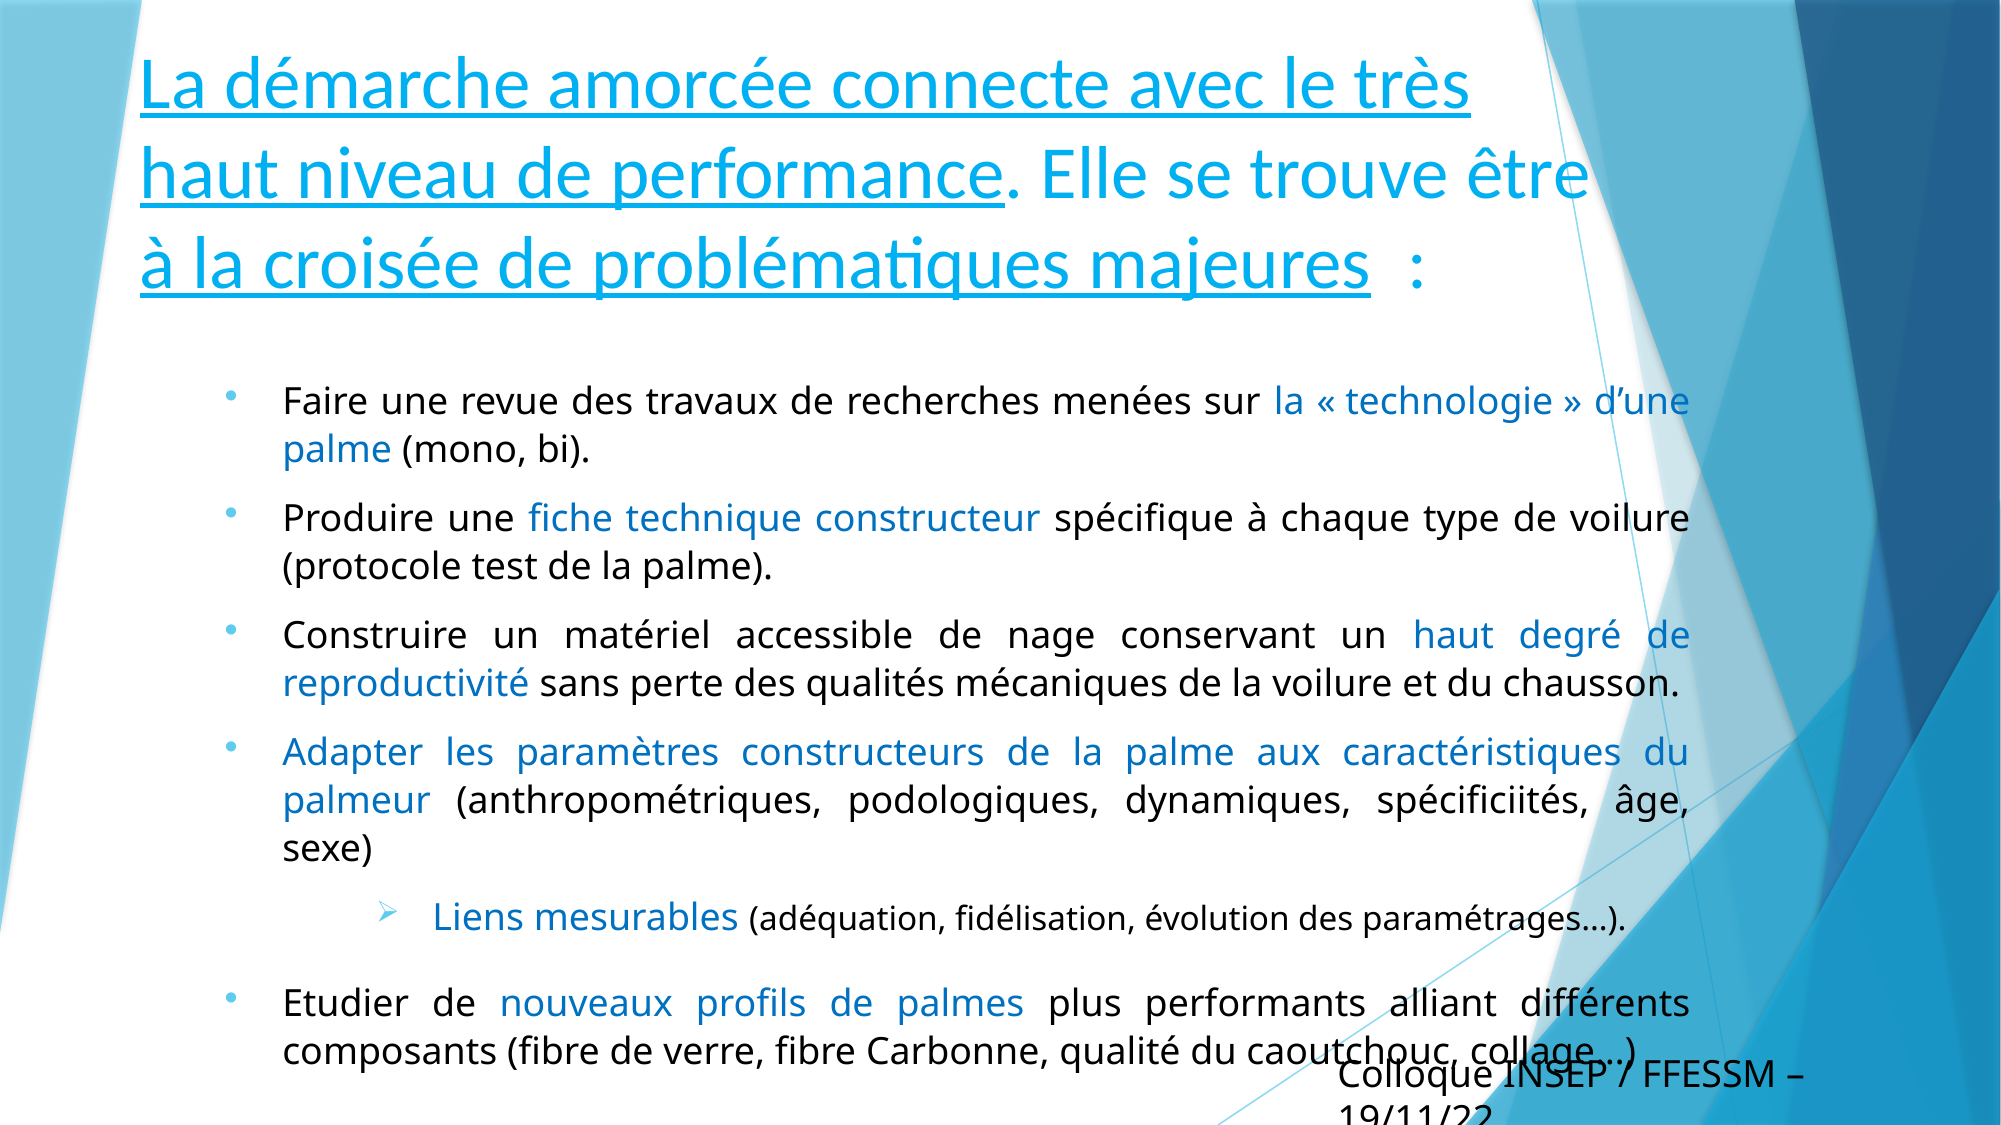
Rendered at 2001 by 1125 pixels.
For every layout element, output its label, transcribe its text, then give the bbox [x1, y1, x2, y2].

title La démarche amorcée connecte avec le très haut niveau de performance. Elle se trouve être à la croisée de problématiques majeures : [124, 0, 1634, 311]
text_box Colloque INSEP / FFESSM – 19/11/22 [1322, 1042, 1965, 1125]
subtitle Faire une revue des travaux de recherches menées sur la « technologie » d’une palme (mono, bi). Produire une fiche technique constructeur spécifique à chaque type de voilure (protocole test de la palme). Construire un matériel accessible de nage conservant un haut degré de reproductivité sans perte des qualités mécaniques de la voilure et du chausson. Adapter les paramètres constructeurs de la palme aux caractéristiques du palmeur (anthropométriques, podologiques, dynamiques, spécificiités, âge, sexe) Liens mesurables (adéquation, fidélisation, évolution des paramétrages…). Etudier de nouveaux profils de palmes plus performants alliant différents composants (fibre de verre, fibre Carbonne, qualité du caoutchouc, collage…) [211, 365, 1706, 1104]
